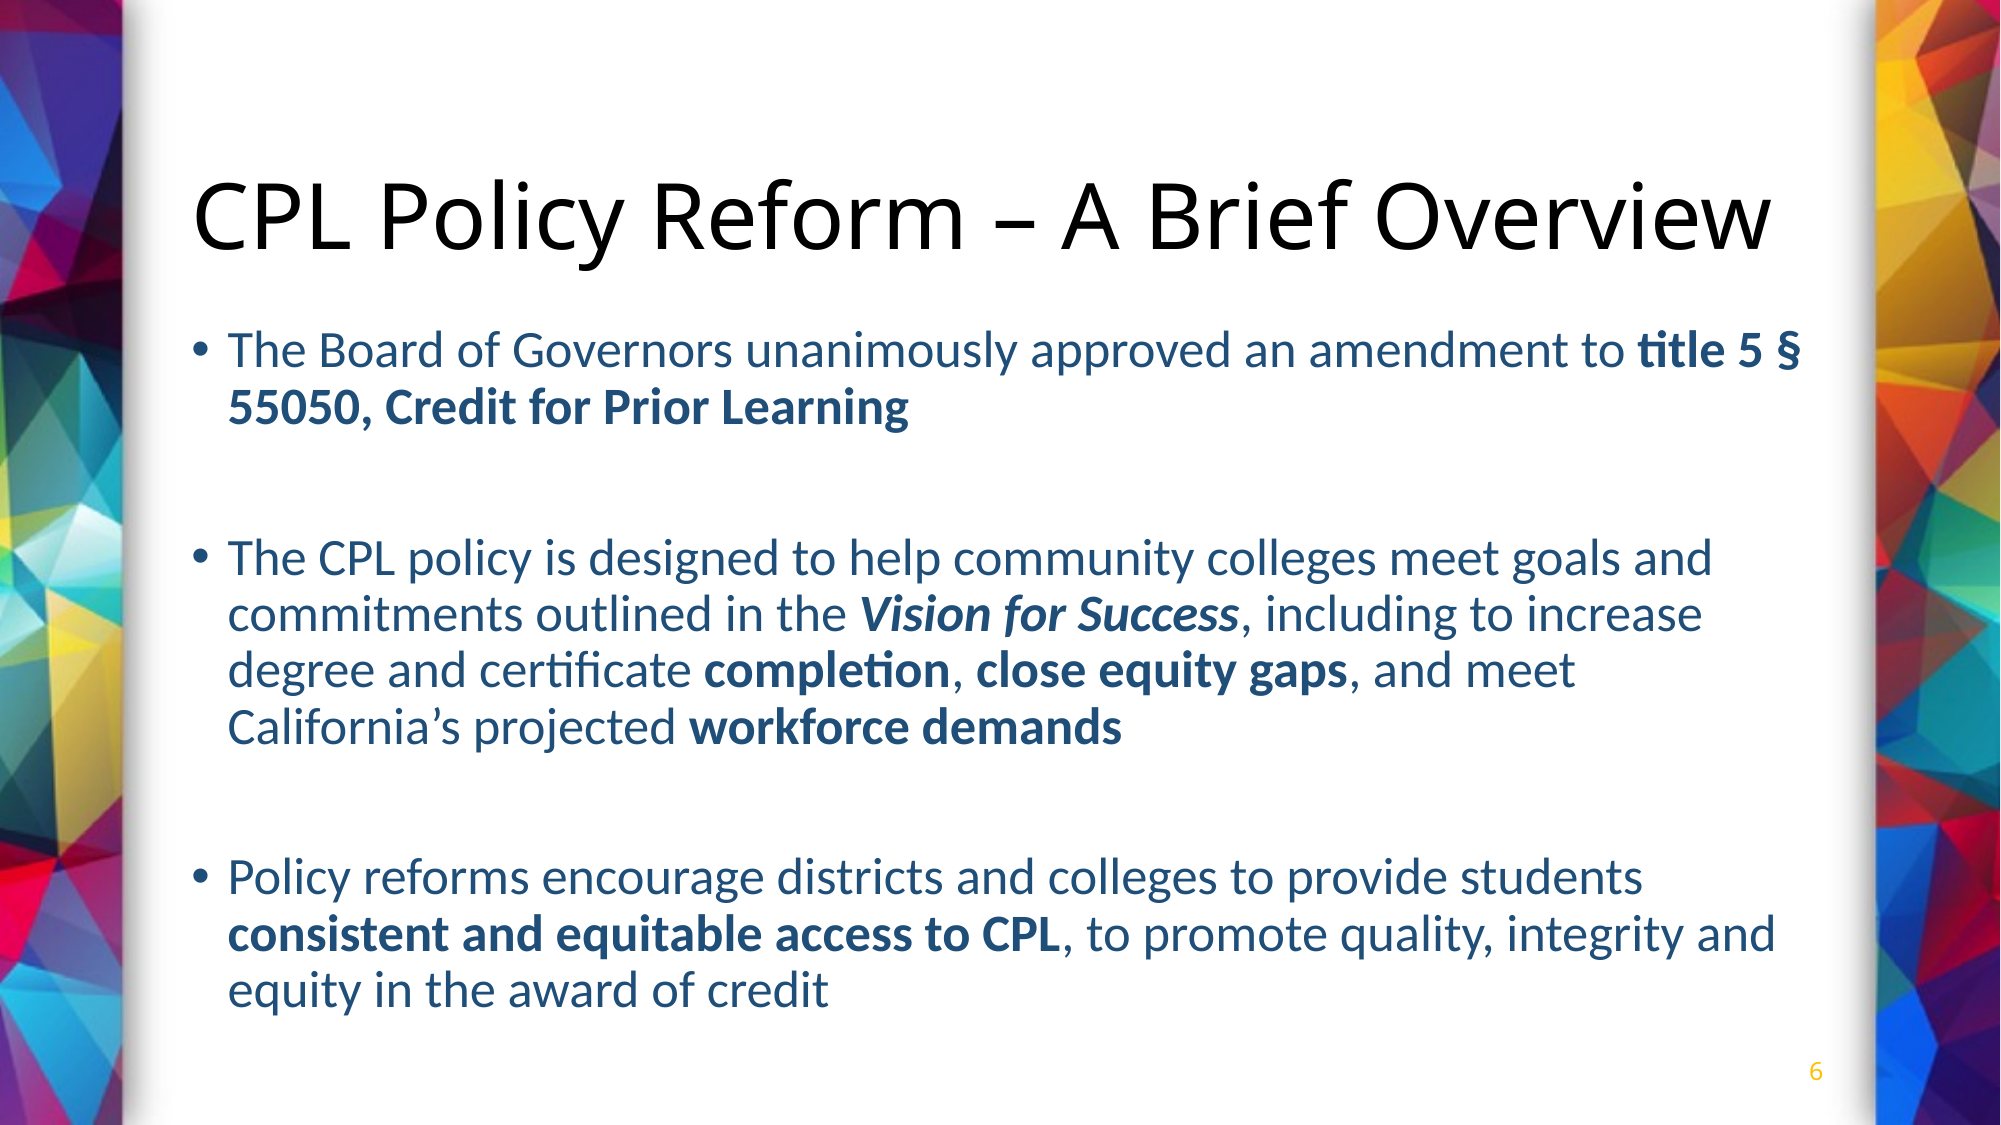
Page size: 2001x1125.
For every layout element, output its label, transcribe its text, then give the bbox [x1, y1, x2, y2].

title CPL Policy Reform – A Brief Overview [176, 59, 1827, 278]
list The Board of Governors unanimously approved an amendment to title 5 § 55050, Credit for Prior Learning The CPL policy is designed to help community colleges meet goals and commitments outlined in the Vision for Success, including to increase degree and certificate completion, close equity gaps, and meet California’s projected workforce demands Policy reforms encourage districts and colleges to provide students consistent and equitable access to CPL, to promote quality, integrity and equity in the award of credit [176, 315, 1827, 1029]
